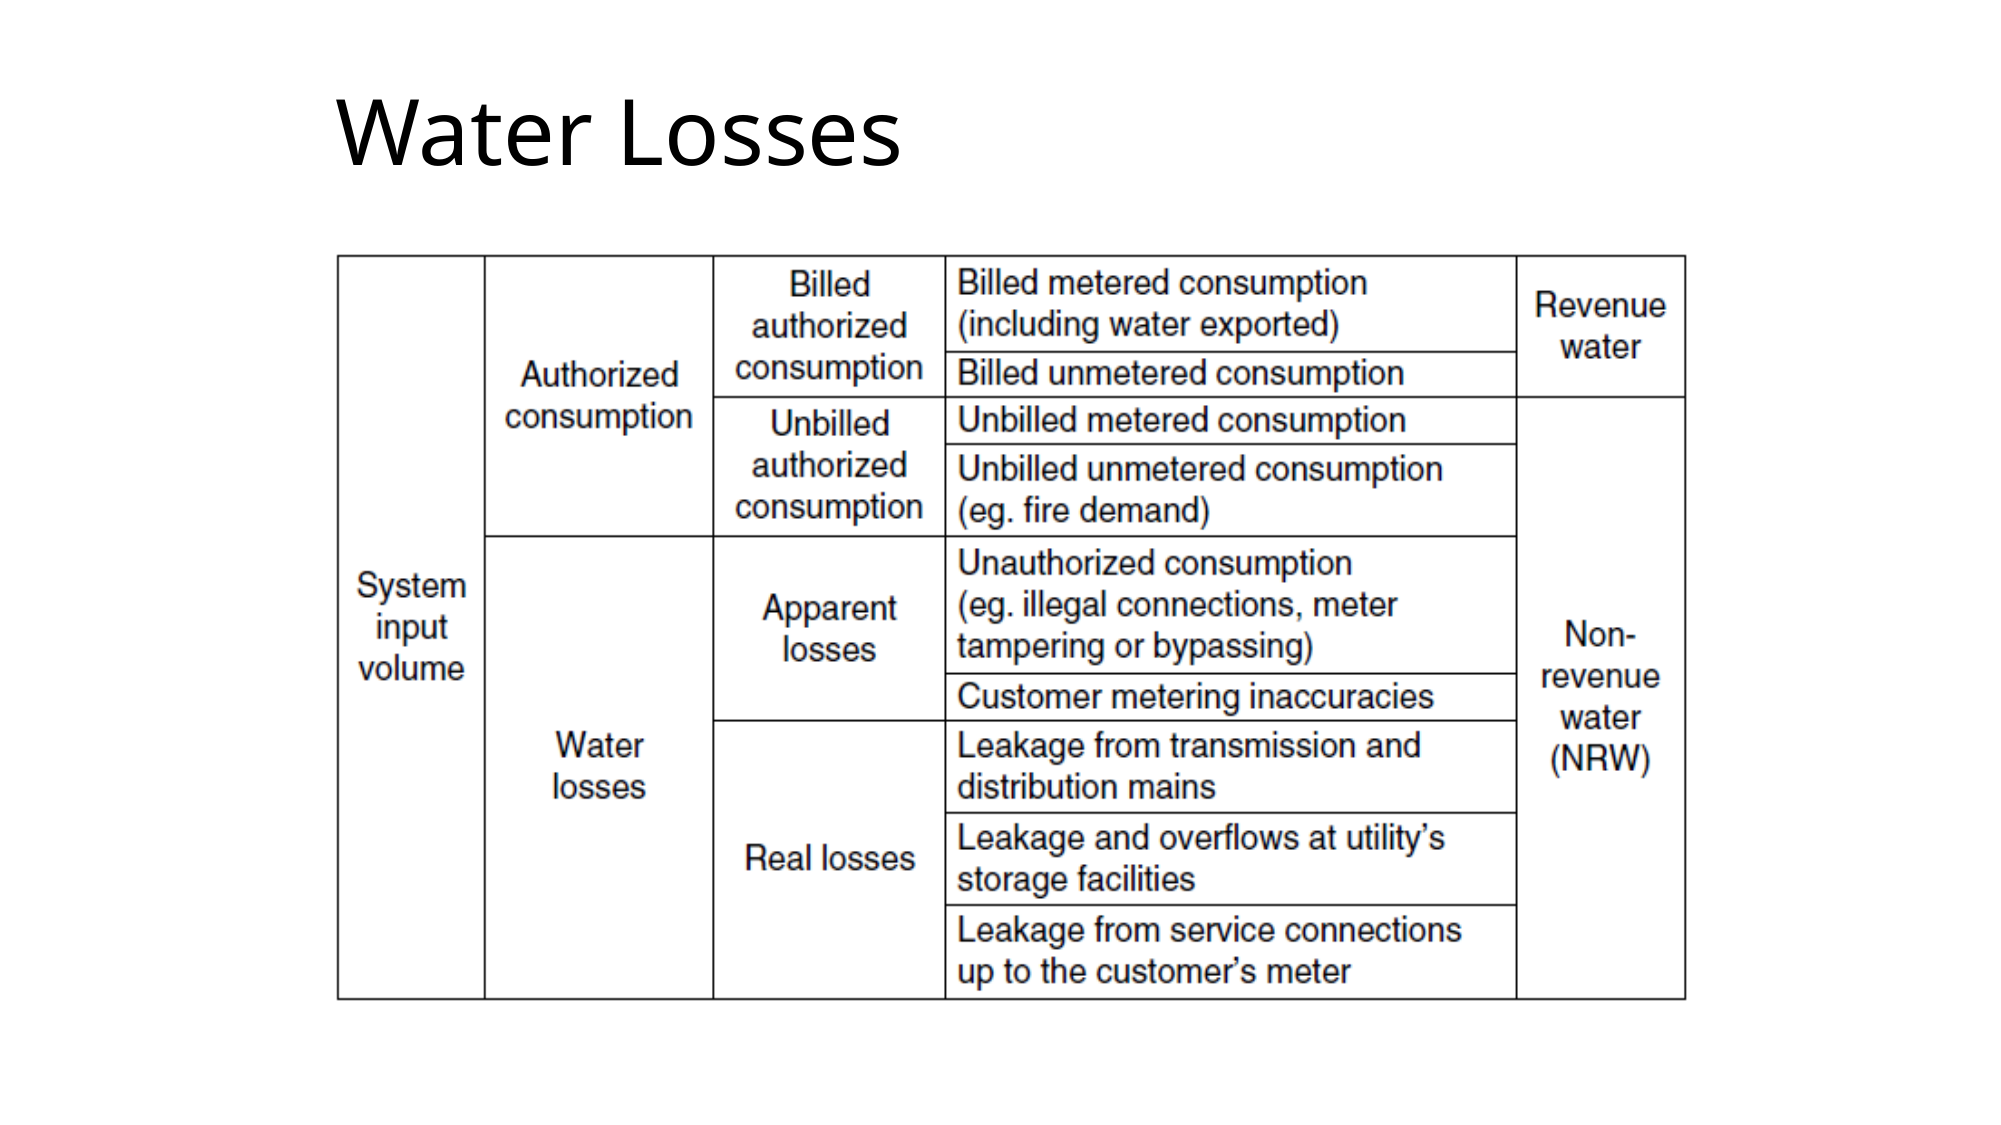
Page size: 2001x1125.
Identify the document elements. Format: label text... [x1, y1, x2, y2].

title Water Losses [320, 70, 1671, 202]
picture [331, 245, 1692, 1008]
